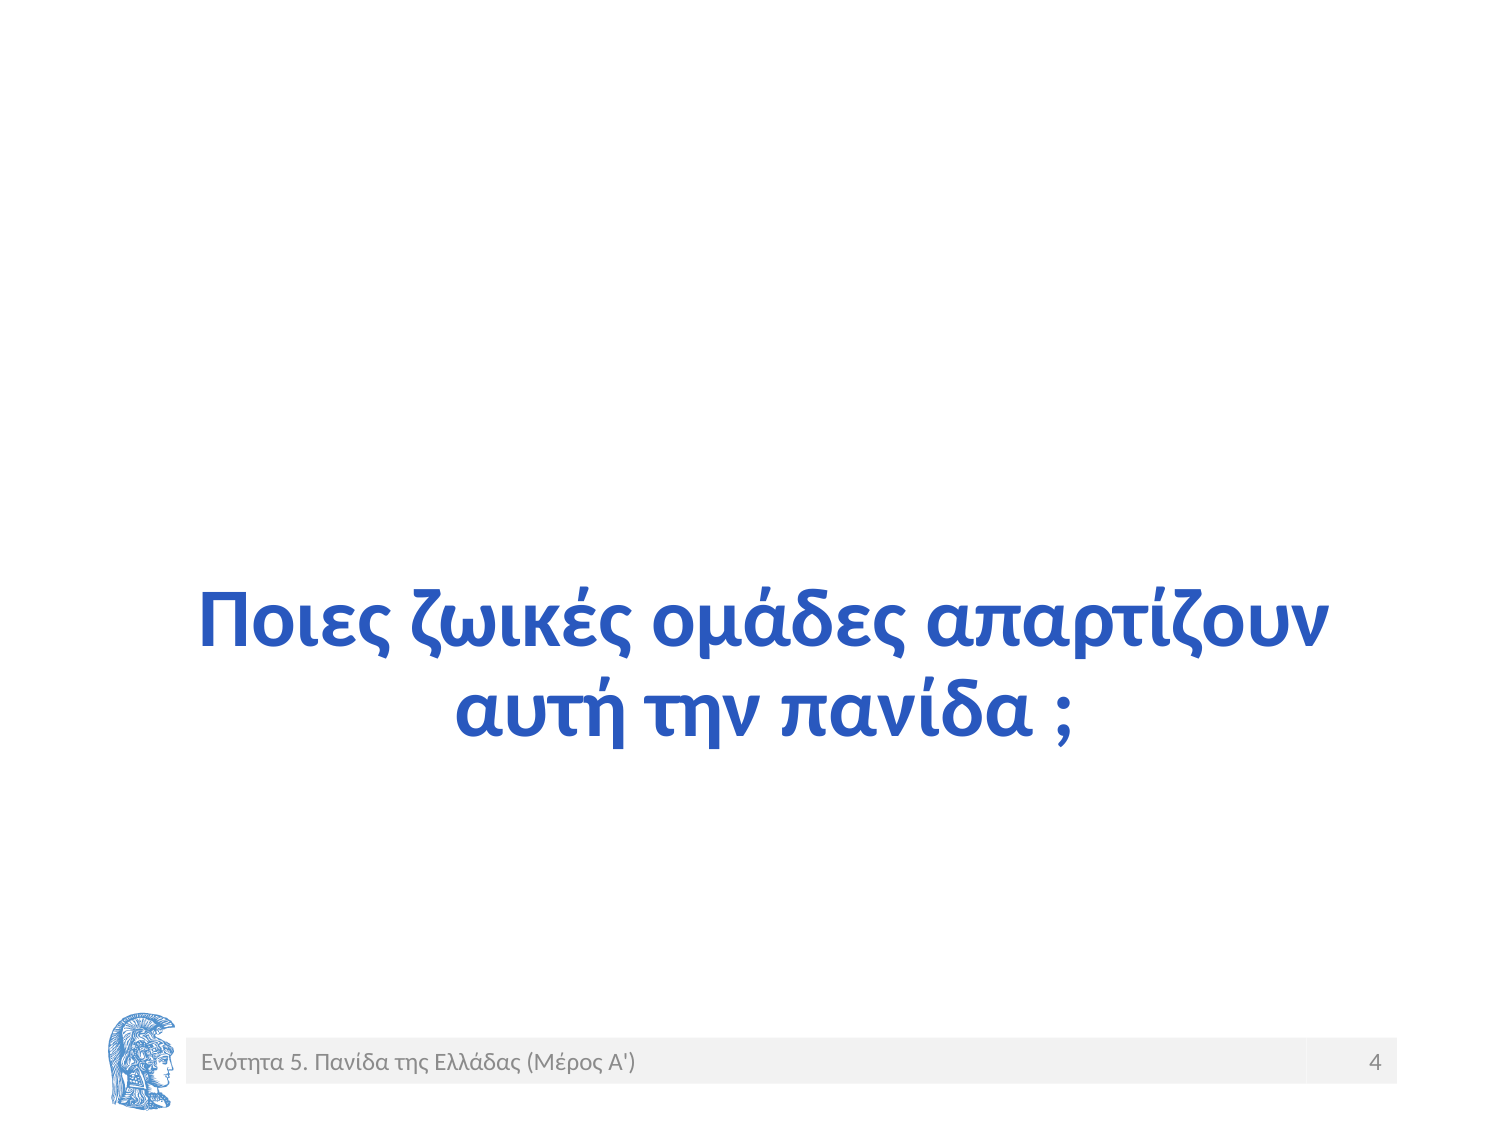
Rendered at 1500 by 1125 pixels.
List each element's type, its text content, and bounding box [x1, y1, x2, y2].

title Ποιες ζωικές ομάδες απαρτίζουν αυτή την πανίδα ; [118, 555, 1413, 773]
slide_number 4 [1306, 1037, 1397, 1084]
footer Ενότητα 5. Πανίδα της Ελλάδας (Μέρος Α') [186, 1037, 1306, 1084]
picture [103, 1011, 186, 1114]
